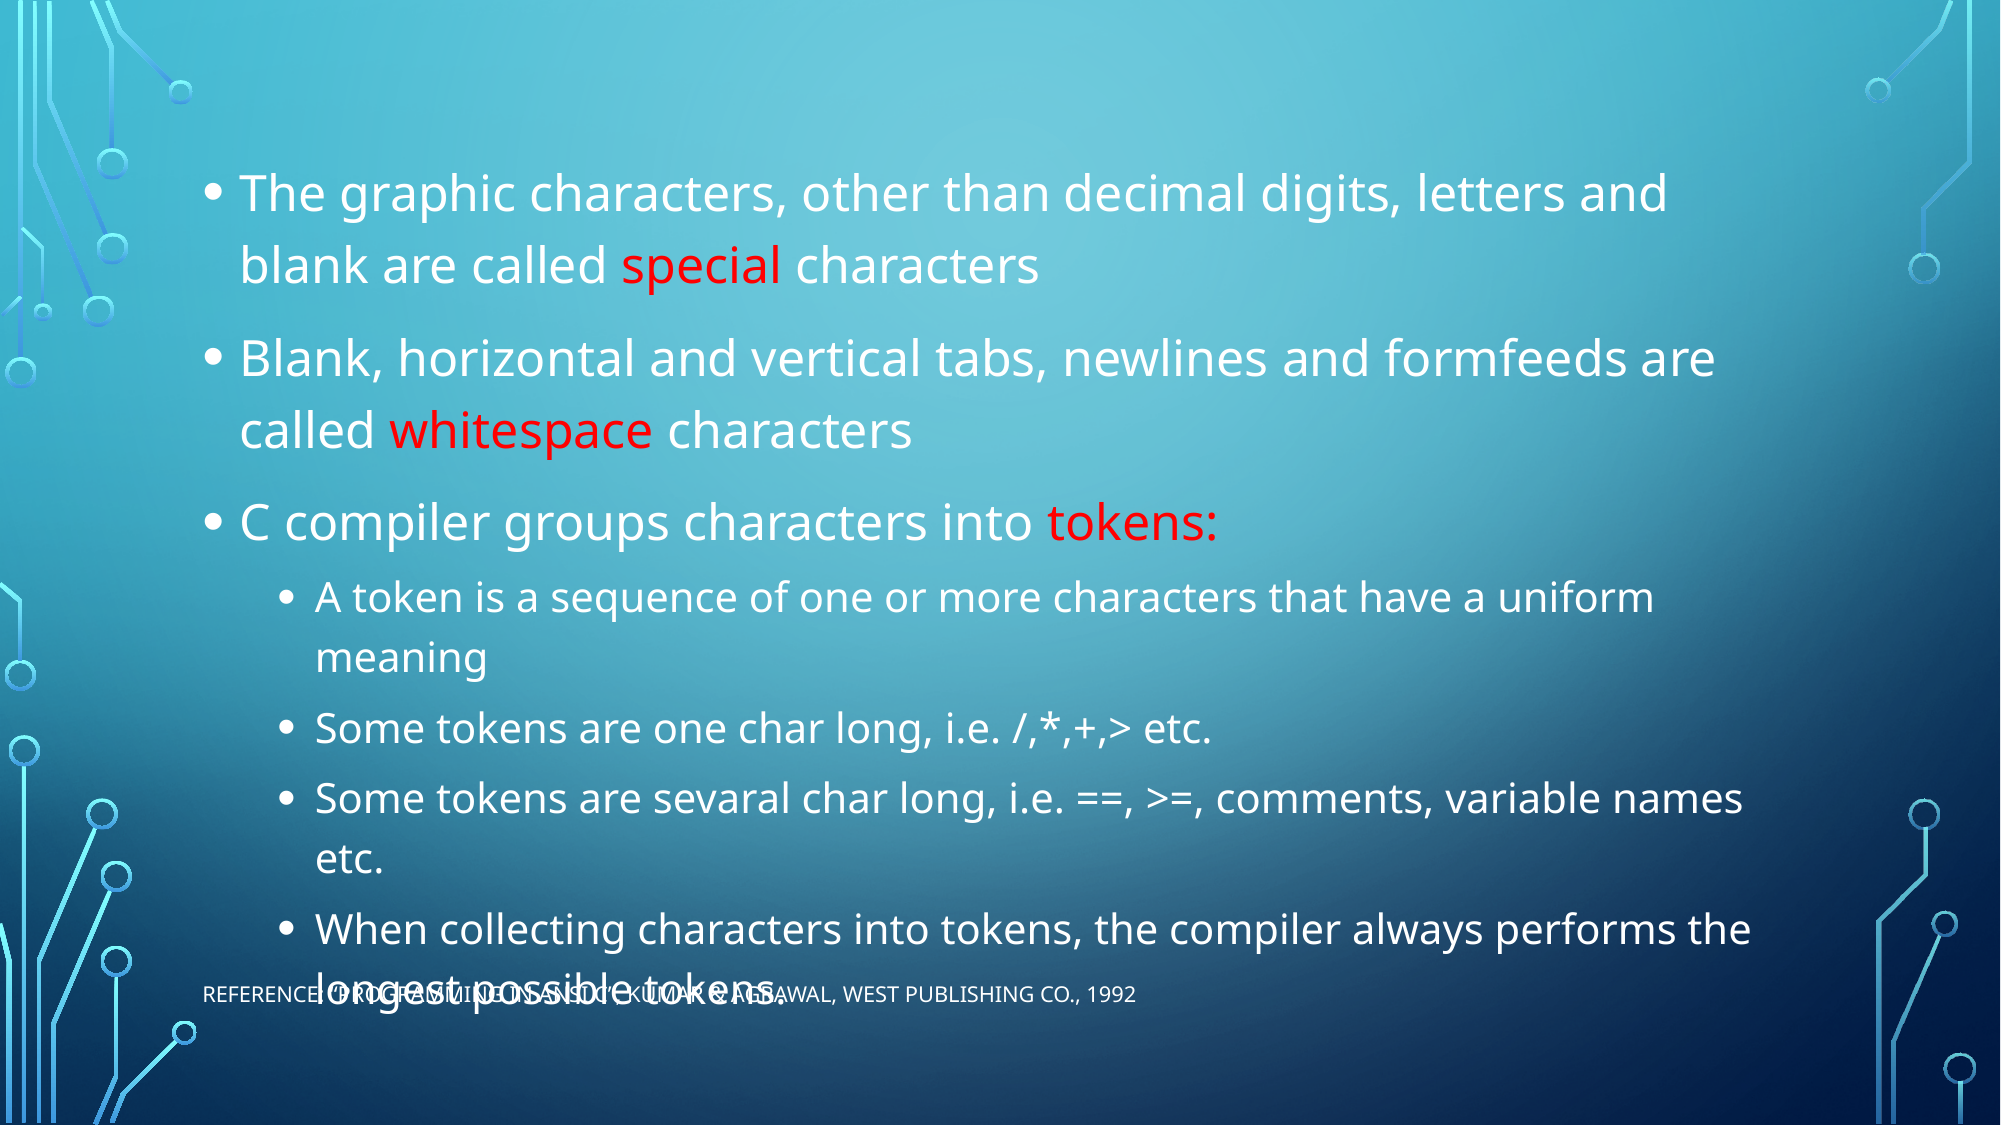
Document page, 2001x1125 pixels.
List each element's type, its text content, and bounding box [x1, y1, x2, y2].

list The graphic characters, other than decimal digits, letters and blank are called special characters Blank, horizontal and vertical tabs, newlines and formfeeds are called whitespace characters C compiler groups characters into tokens: A token is a sequence of one or more characters that have a uniform meaning Some tokens are one char long, i.e. /,*,+,> etc. Some tokens are sevaral char long, i.e. ==, >=, comments, variable names etc. When collecting characters into tokens, the compiler always performs the longest possible tokens. [187, 141, 1813, 950]
footer Reference: “Programming in ANSI C”, Kumar & Agrawal, West Publishing Co., 1992 [187, 965, 1211, 1025]
